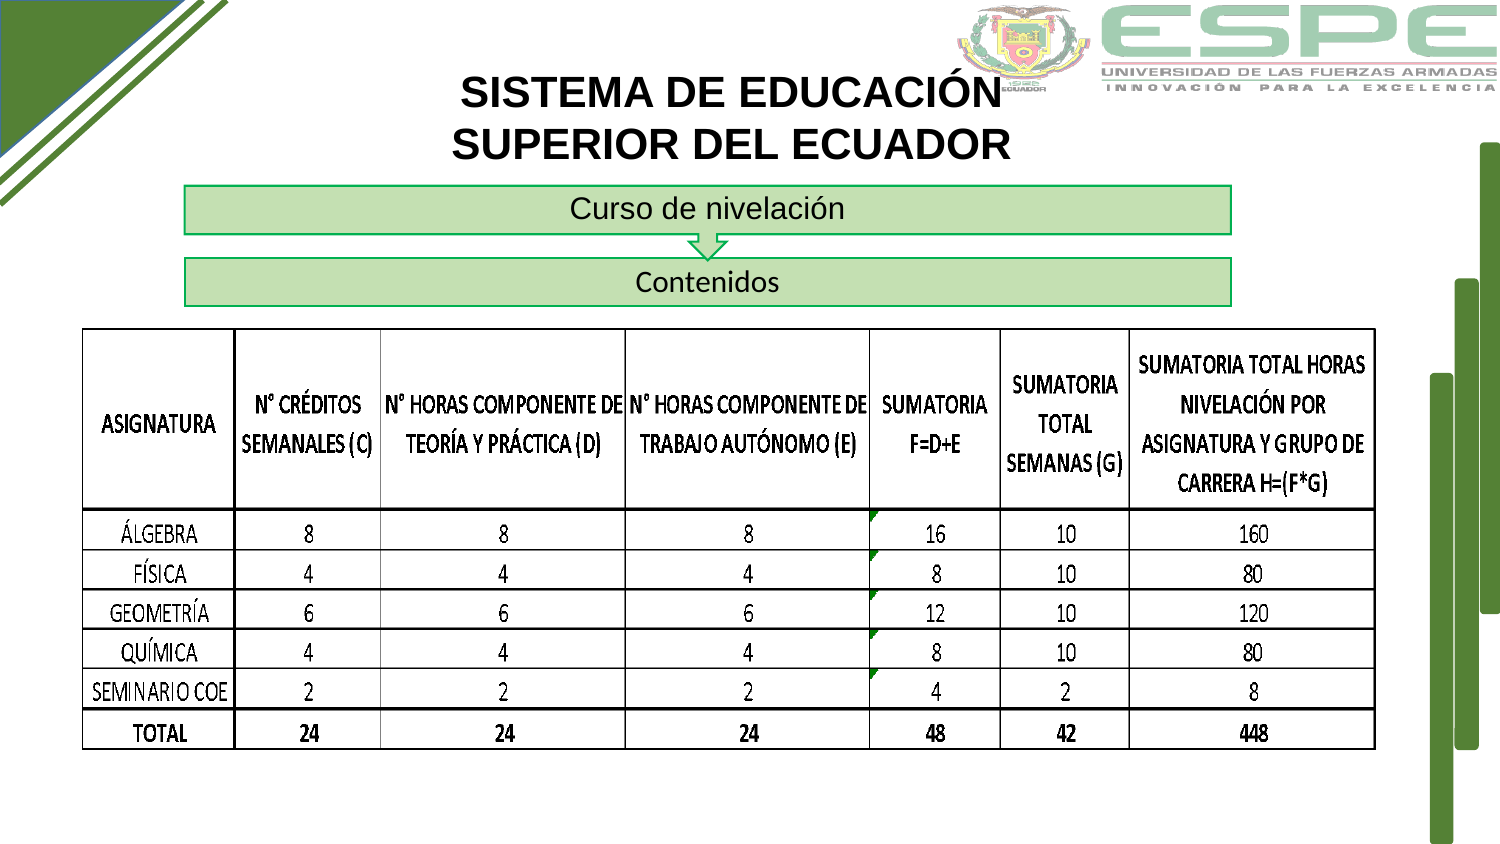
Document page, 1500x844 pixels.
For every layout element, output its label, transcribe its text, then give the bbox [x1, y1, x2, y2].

picture [81, 328, 1377, 750]
picture [925, 0, 1500, 111]
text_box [184, 185, 1232, 307]
text_box [1430, 373, 1453, 844]
text_box SISTEMA DE EDUCACIÓN SUPERIOR DEL ECUADOR [398, 57, 1065, 175]
text_box [1455, 279, 1478, 750]
text_box [1480, 143, 1500, 614]
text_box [0, 0, 227, 205]
